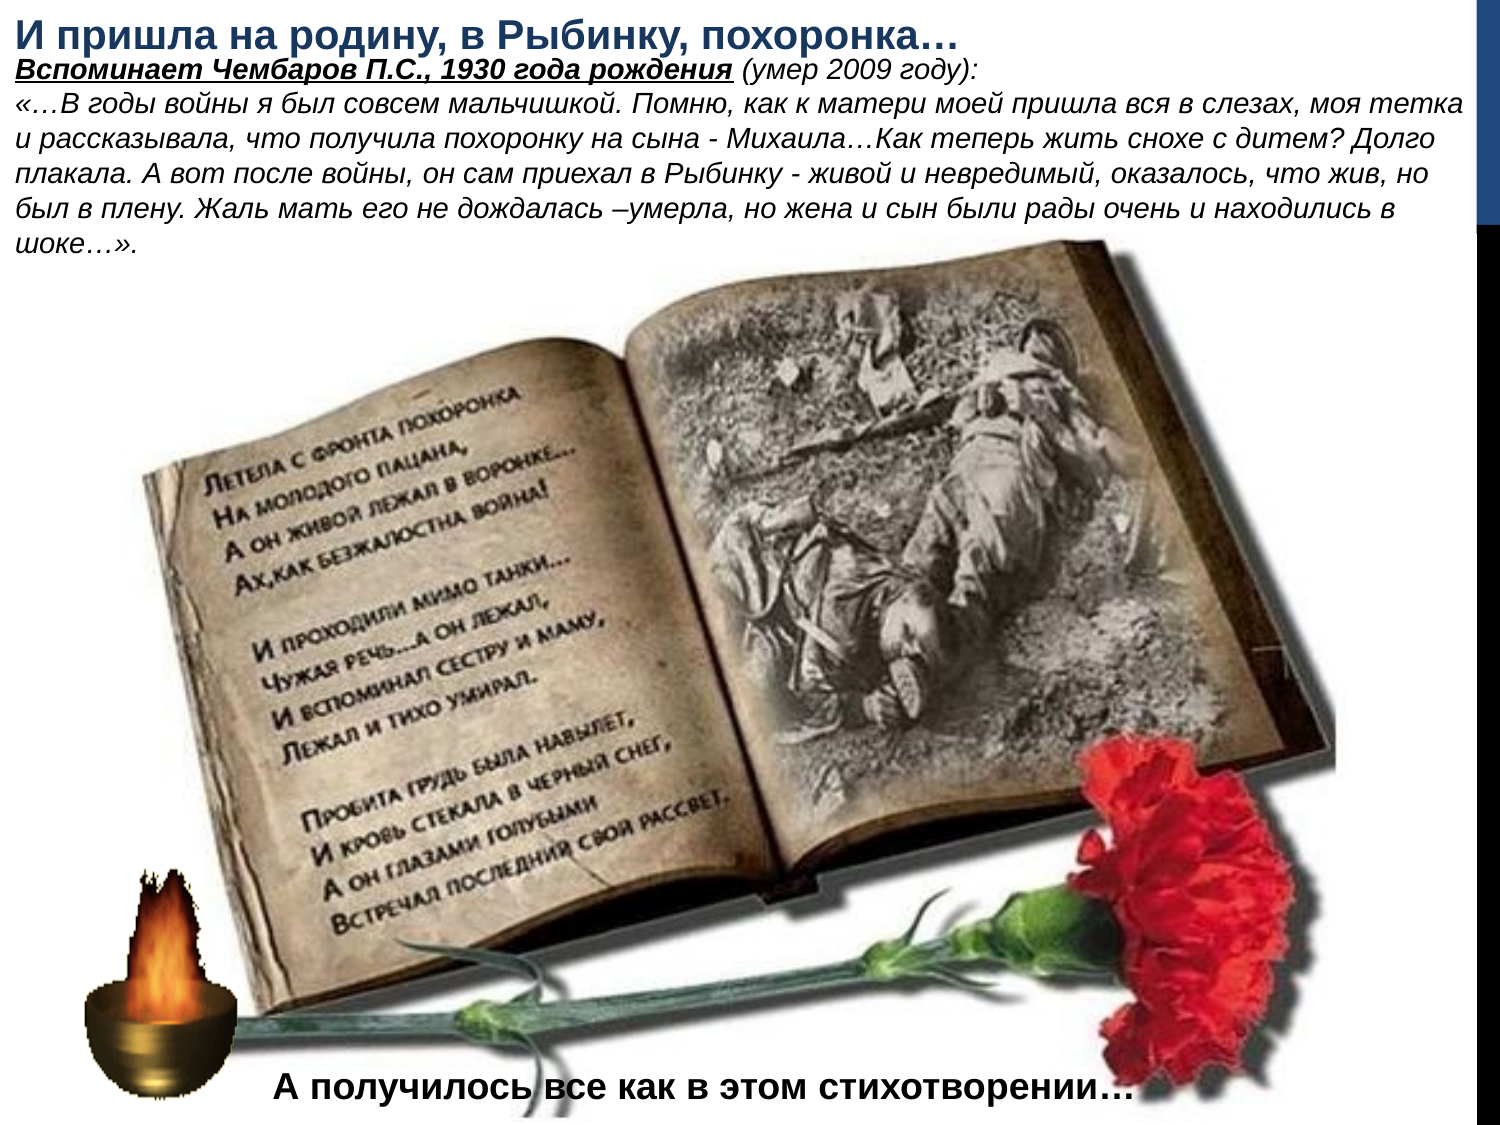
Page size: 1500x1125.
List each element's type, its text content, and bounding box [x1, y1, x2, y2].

picture [0, 233, 1478, 1125]
text_box Вспоминает Чембаров П.С., 1930 года рождения (умер 2009 году): «…В годы войны я был совсем мальчишкой. Помню, как к матери моей пришла вся в слезах, моя тетка и рассказывала, что получила похоронку на сына - Михаила…Как теперь жить снохе с дитем? Долго плакала. А вот после войны, он сам приехал в Рыбинку - живой и невредимый, оказалось, что жив, но был в плену. Жаль мать его не дождалась –умерла, но жена и сын были рады очень и находились в шоке…». [0, 42, 1500, 307]
text_box И пришла на родину, в Рыбинку, похоронка… [0, 0, 997, 42]
